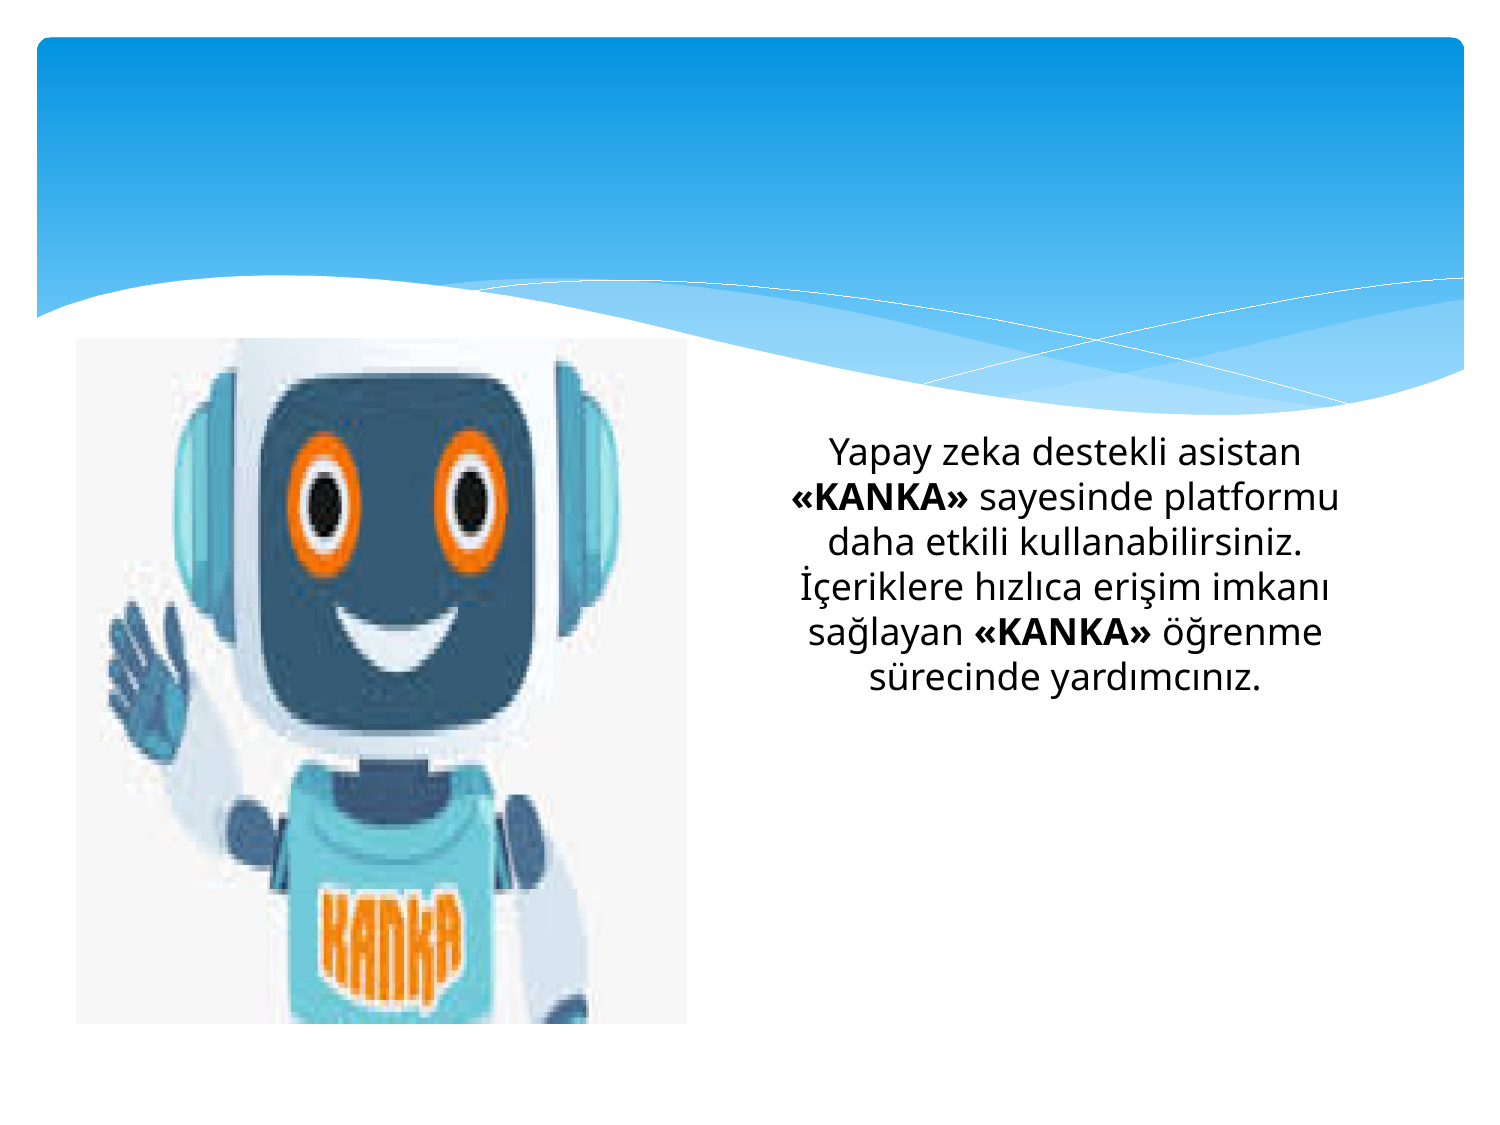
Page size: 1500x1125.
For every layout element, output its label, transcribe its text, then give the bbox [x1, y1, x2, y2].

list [76, 337, 687, 1024]
text_box Yapay zeka destekli asistan «KANKA» sayesinde platformu daha etkili kullanabilirsiniz. İçeriklere hızlıca erişim imkanı sağlayan «KANKA» öğrenme sürecinde yardımcınız. [734, 420, 1397, 706]
